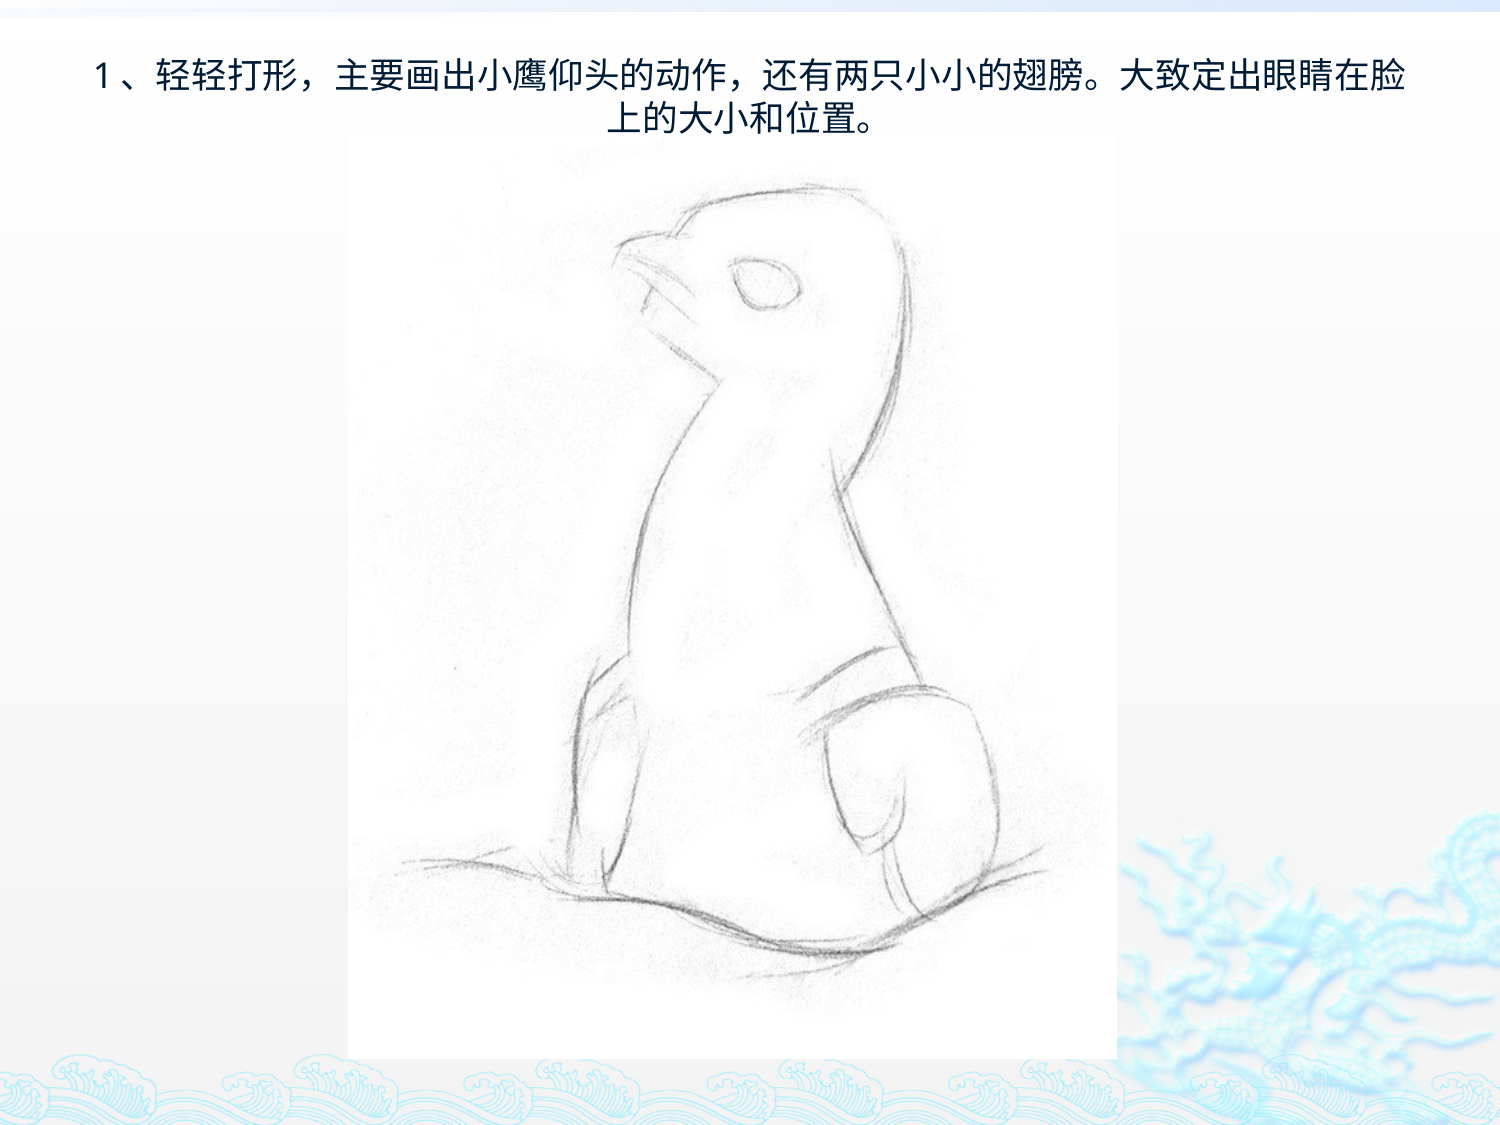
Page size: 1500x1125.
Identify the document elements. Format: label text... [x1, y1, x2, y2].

title 1、轻轻打形，主要画出小鹰仰头的动作，还有两只小小的翅膀。大致定出眼睛在脸上的大小和位置。 [75, 45, 1425, 233]
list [347, 136, 1117, 1060]
